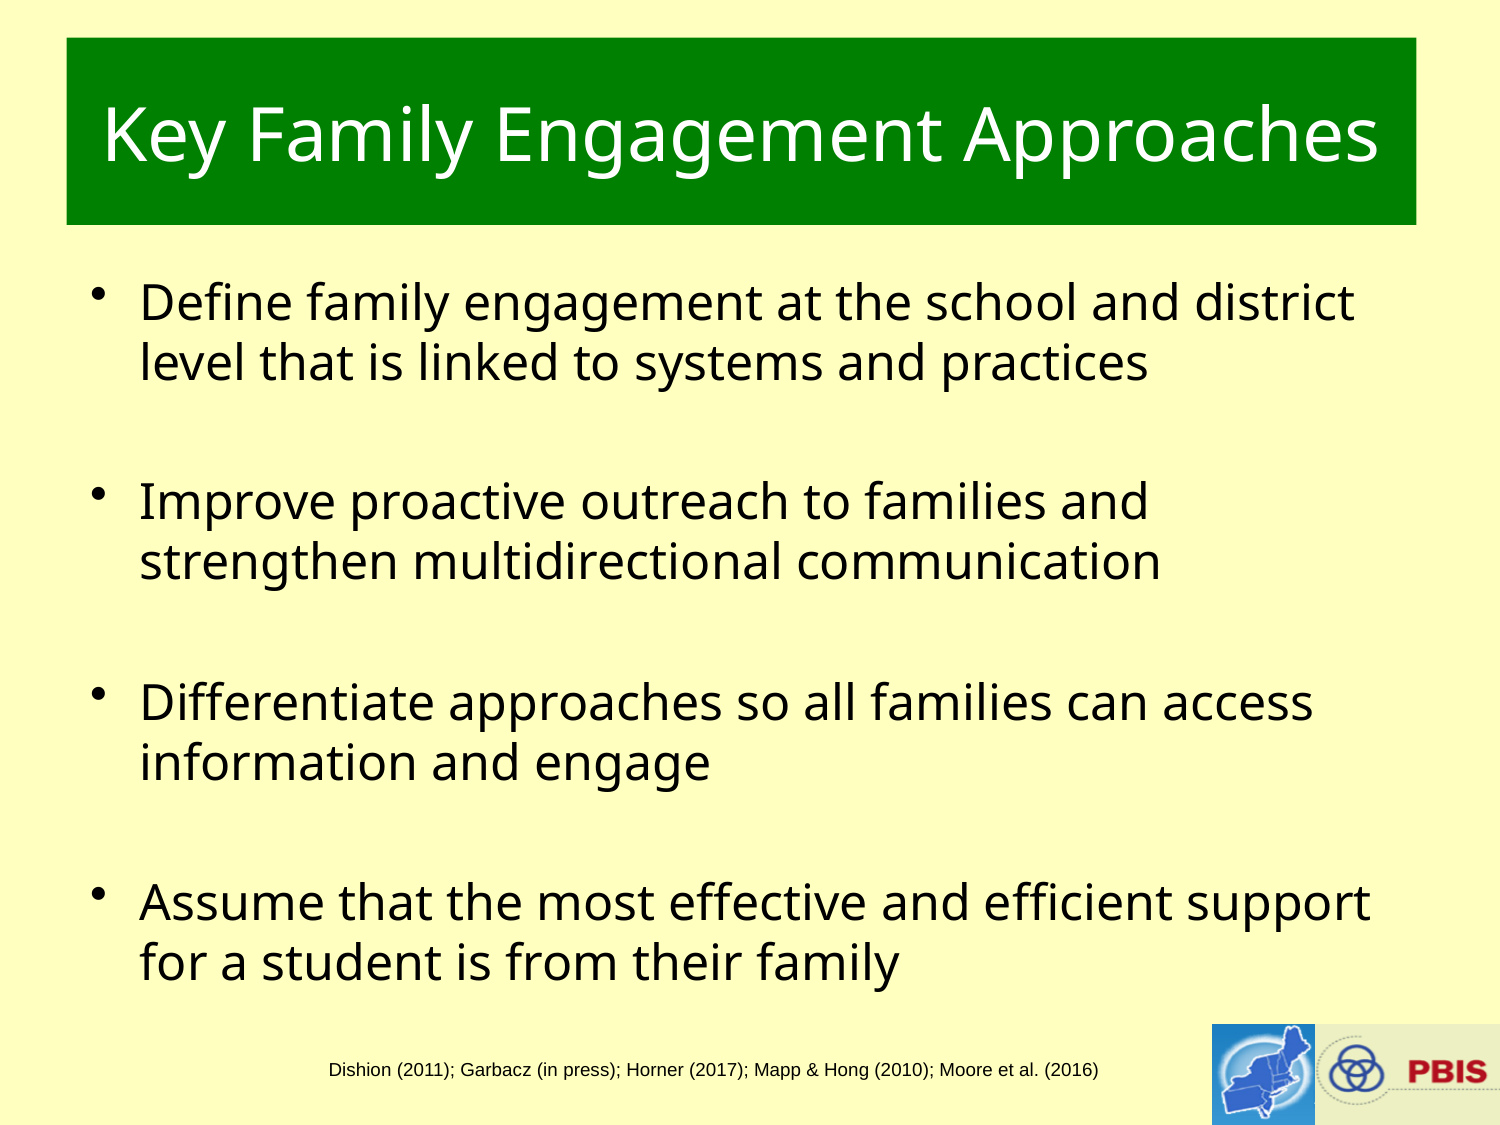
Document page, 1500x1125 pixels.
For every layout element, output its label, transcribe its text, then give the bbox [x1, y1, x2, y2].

picture [1212, 1024, 1500, 1125]
text_box Dishion (2011); Garbacz (in press); Horner (2017); Mapp & Hong (2010); Moore et al. (2016) [187, 1050, 1240, 1088]
text_box Key Family Engagement Approaches [66, 37, 1417, 225]
list Define family engagement at the school and district level that is linked to systems and practices Improve proactive outreach to families and strengthen multidirectional communication Differentiate approaches so all families can access information and engage Assume that the most effective and efficient support for a student is from their family [74, 262, 1426, 1006]
